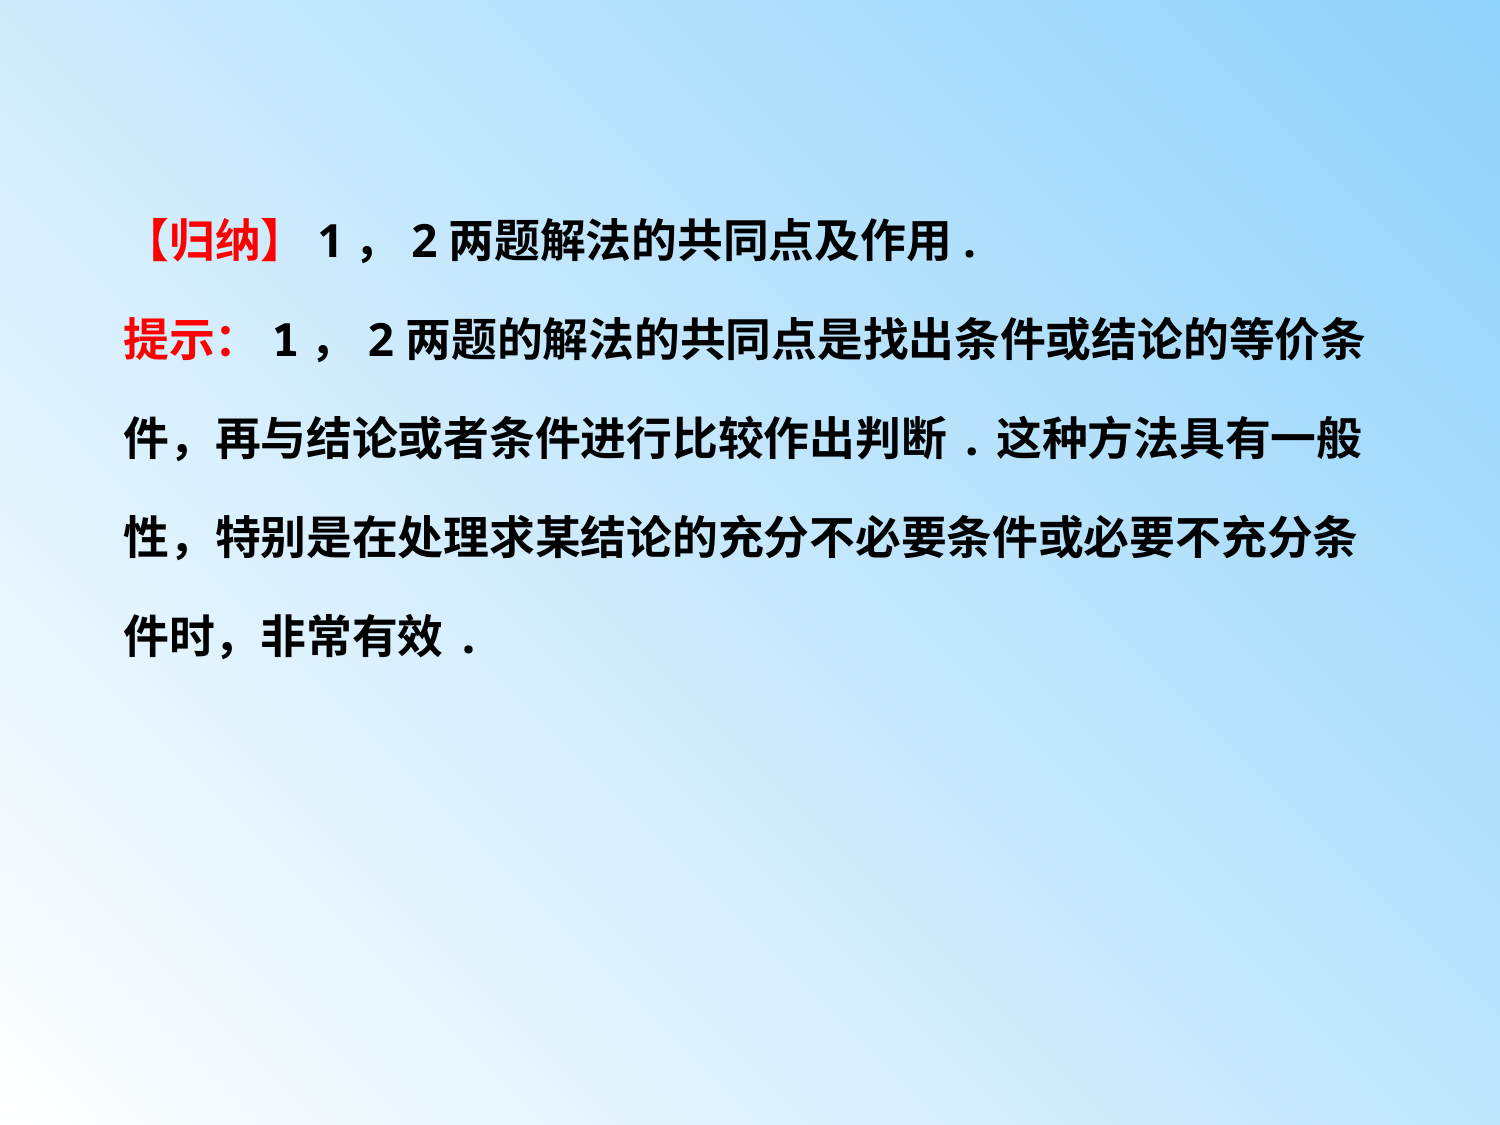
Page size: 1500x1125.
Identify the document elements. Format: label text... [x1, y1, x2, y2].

text_box 【归纳】1，2两题解法的共同点及作用. 提示：1，2两题的解法的共同点是找出条件或结论的等价条件，再与结论或者条件进行比较作出判断.这种方法具有一般性，特别是在处理求某结论的充分不必要条件或必要不充分条件时，非常有效. [108, 160, 1393, 670]
